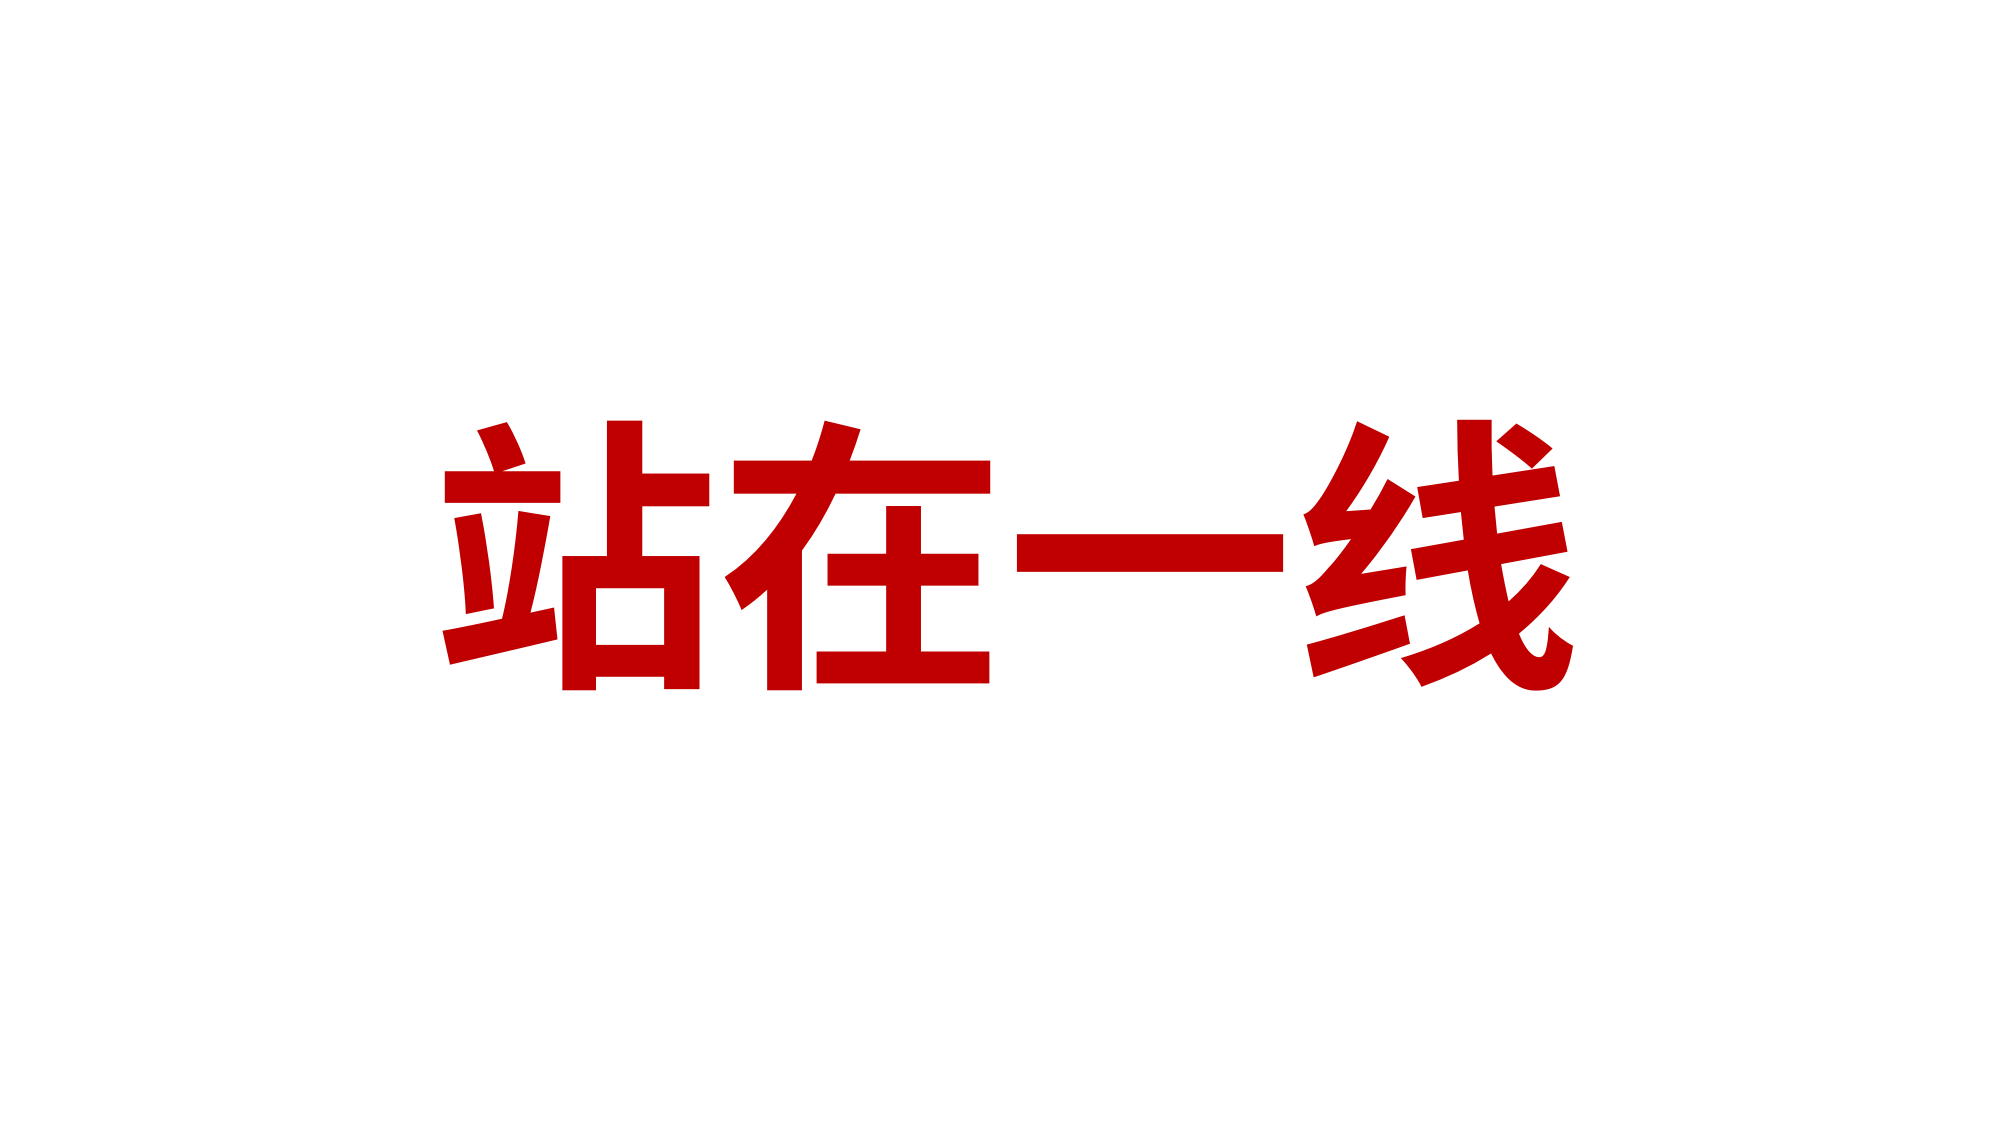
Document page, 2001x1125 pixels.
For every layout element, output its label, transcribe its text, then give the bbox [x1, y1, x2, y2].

text_box 站在一线 [416, 370, 1596, 731]
